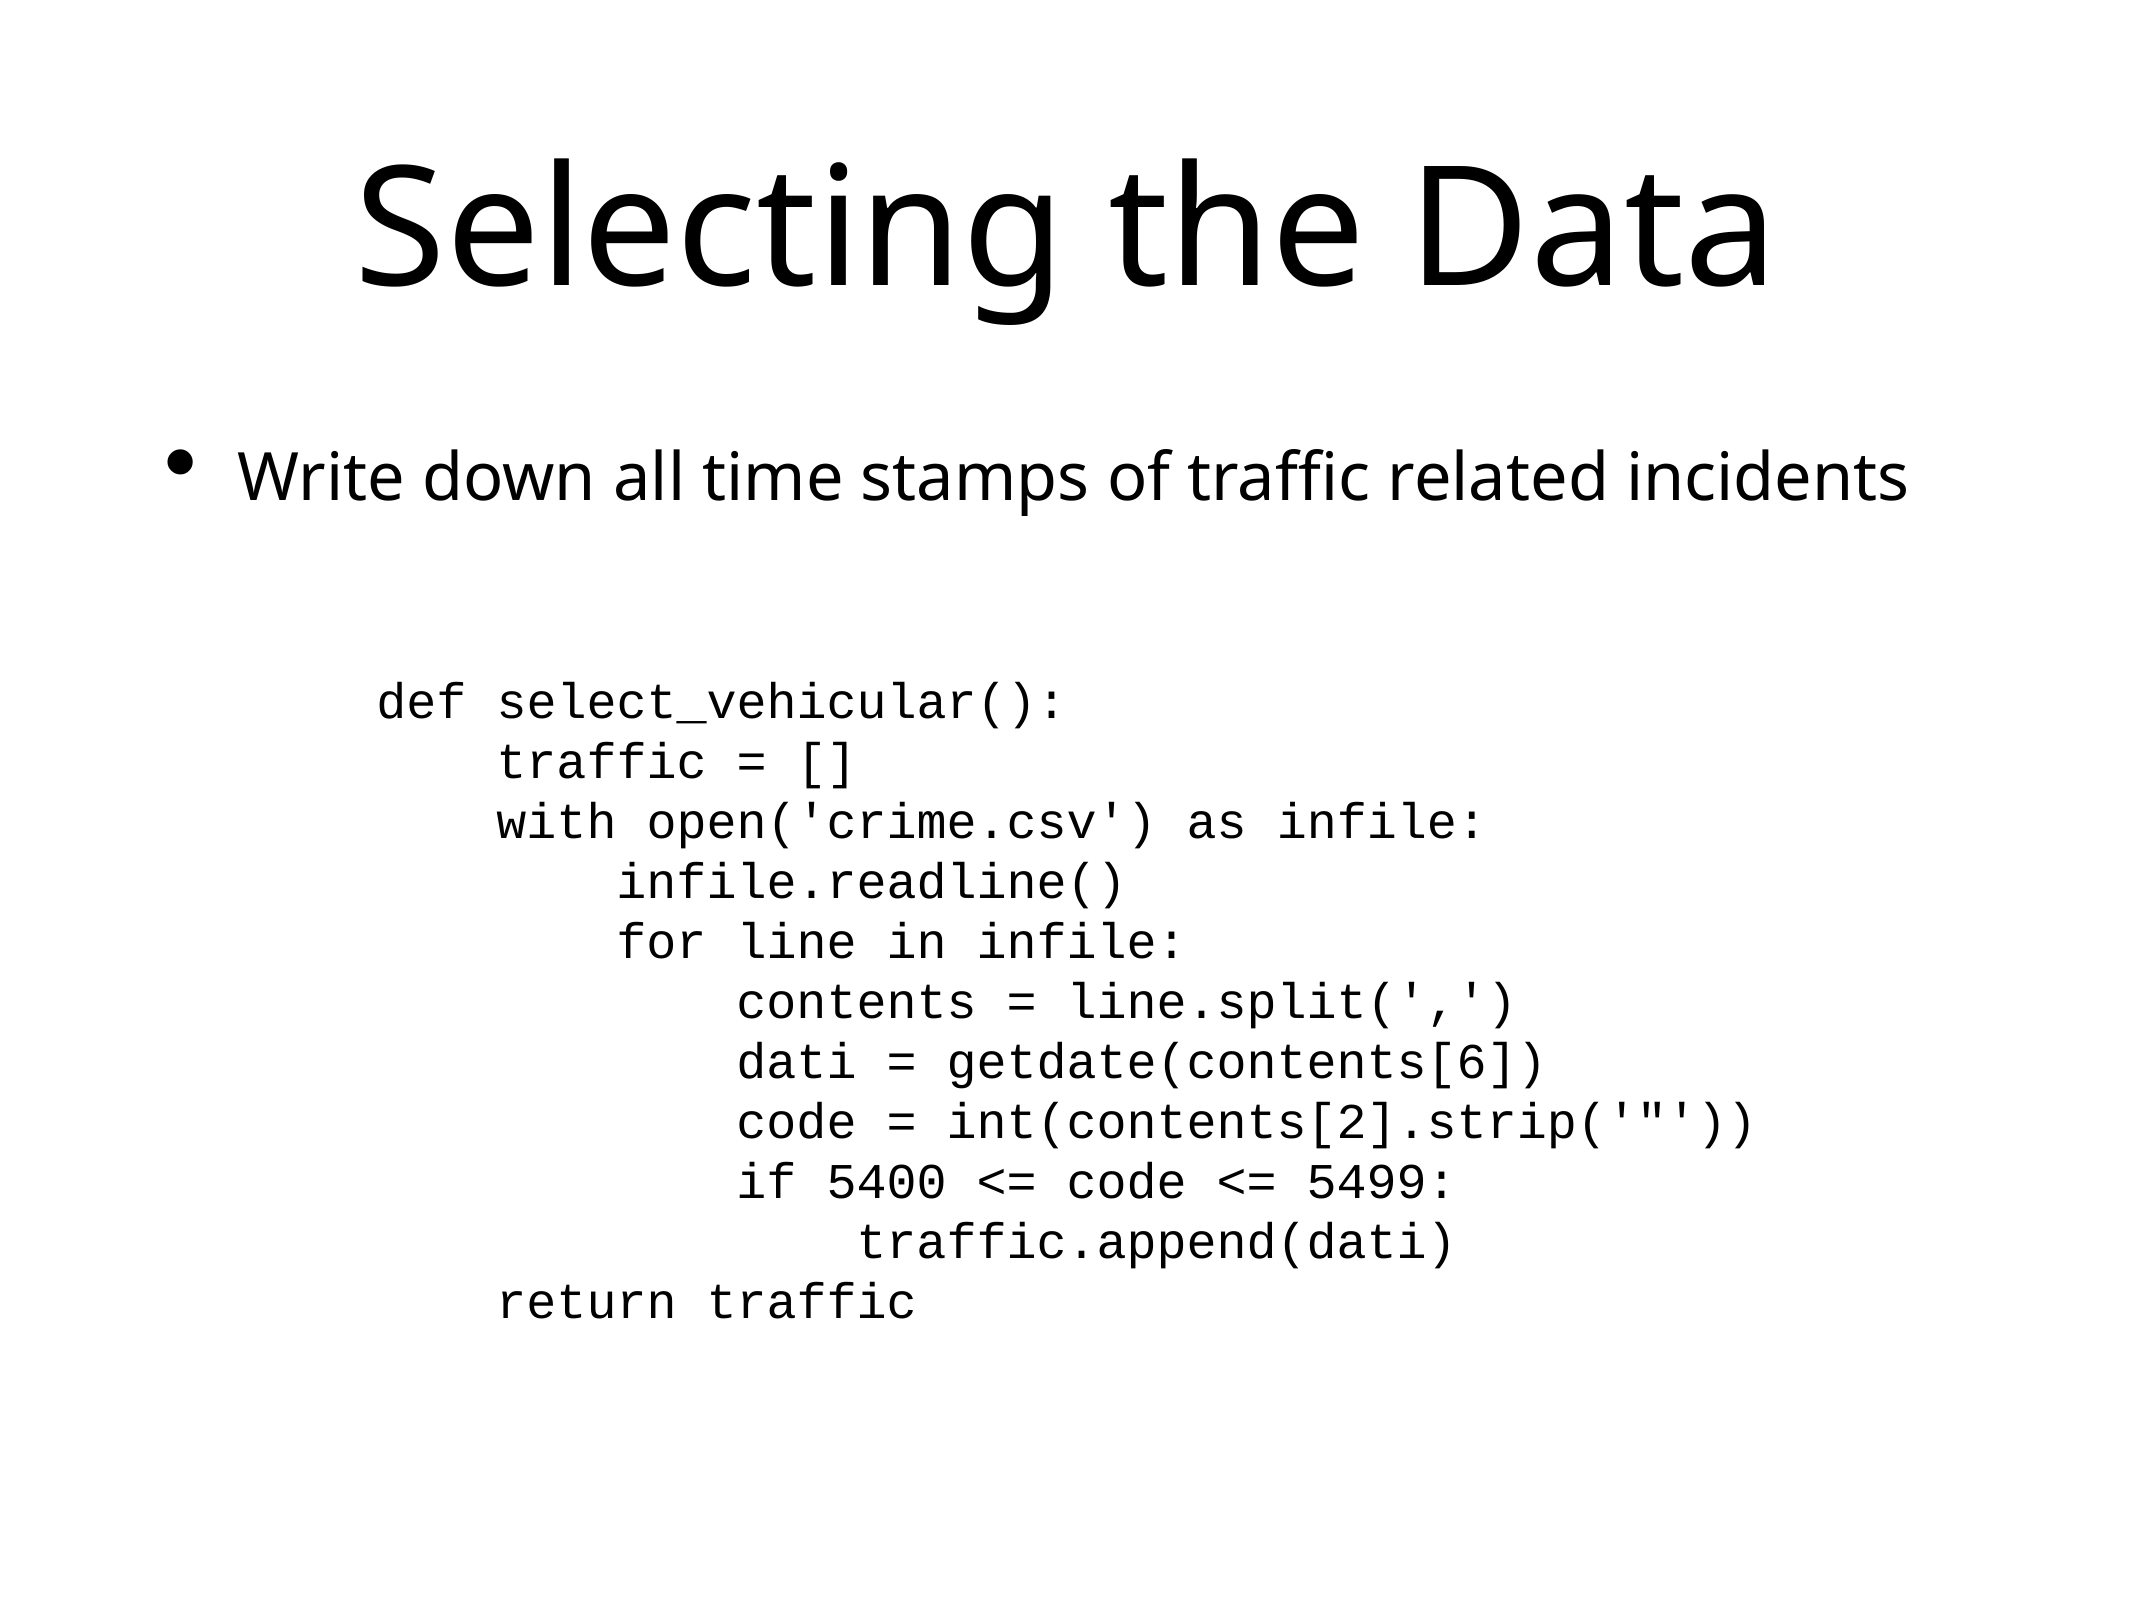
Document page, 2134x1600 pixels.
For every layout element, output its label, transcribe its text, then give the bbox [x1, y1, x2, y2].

title Selecting the Data [155, 41, 1978, 397]
text_box def select_vehicular(): traffic = [] with open('crime.csv') as infile: infile.readline() for line in infile: contents = line.split(',') dati = getdate(contents[6]) code = int(contents[2].strip('"')) if 5400 <= code <= 5499: traffic.append(dati) return traffic [368, 660, 1765, 1337]
list Write down all time stamps of traffic related incidents [155, 424, 1978, 1457]
